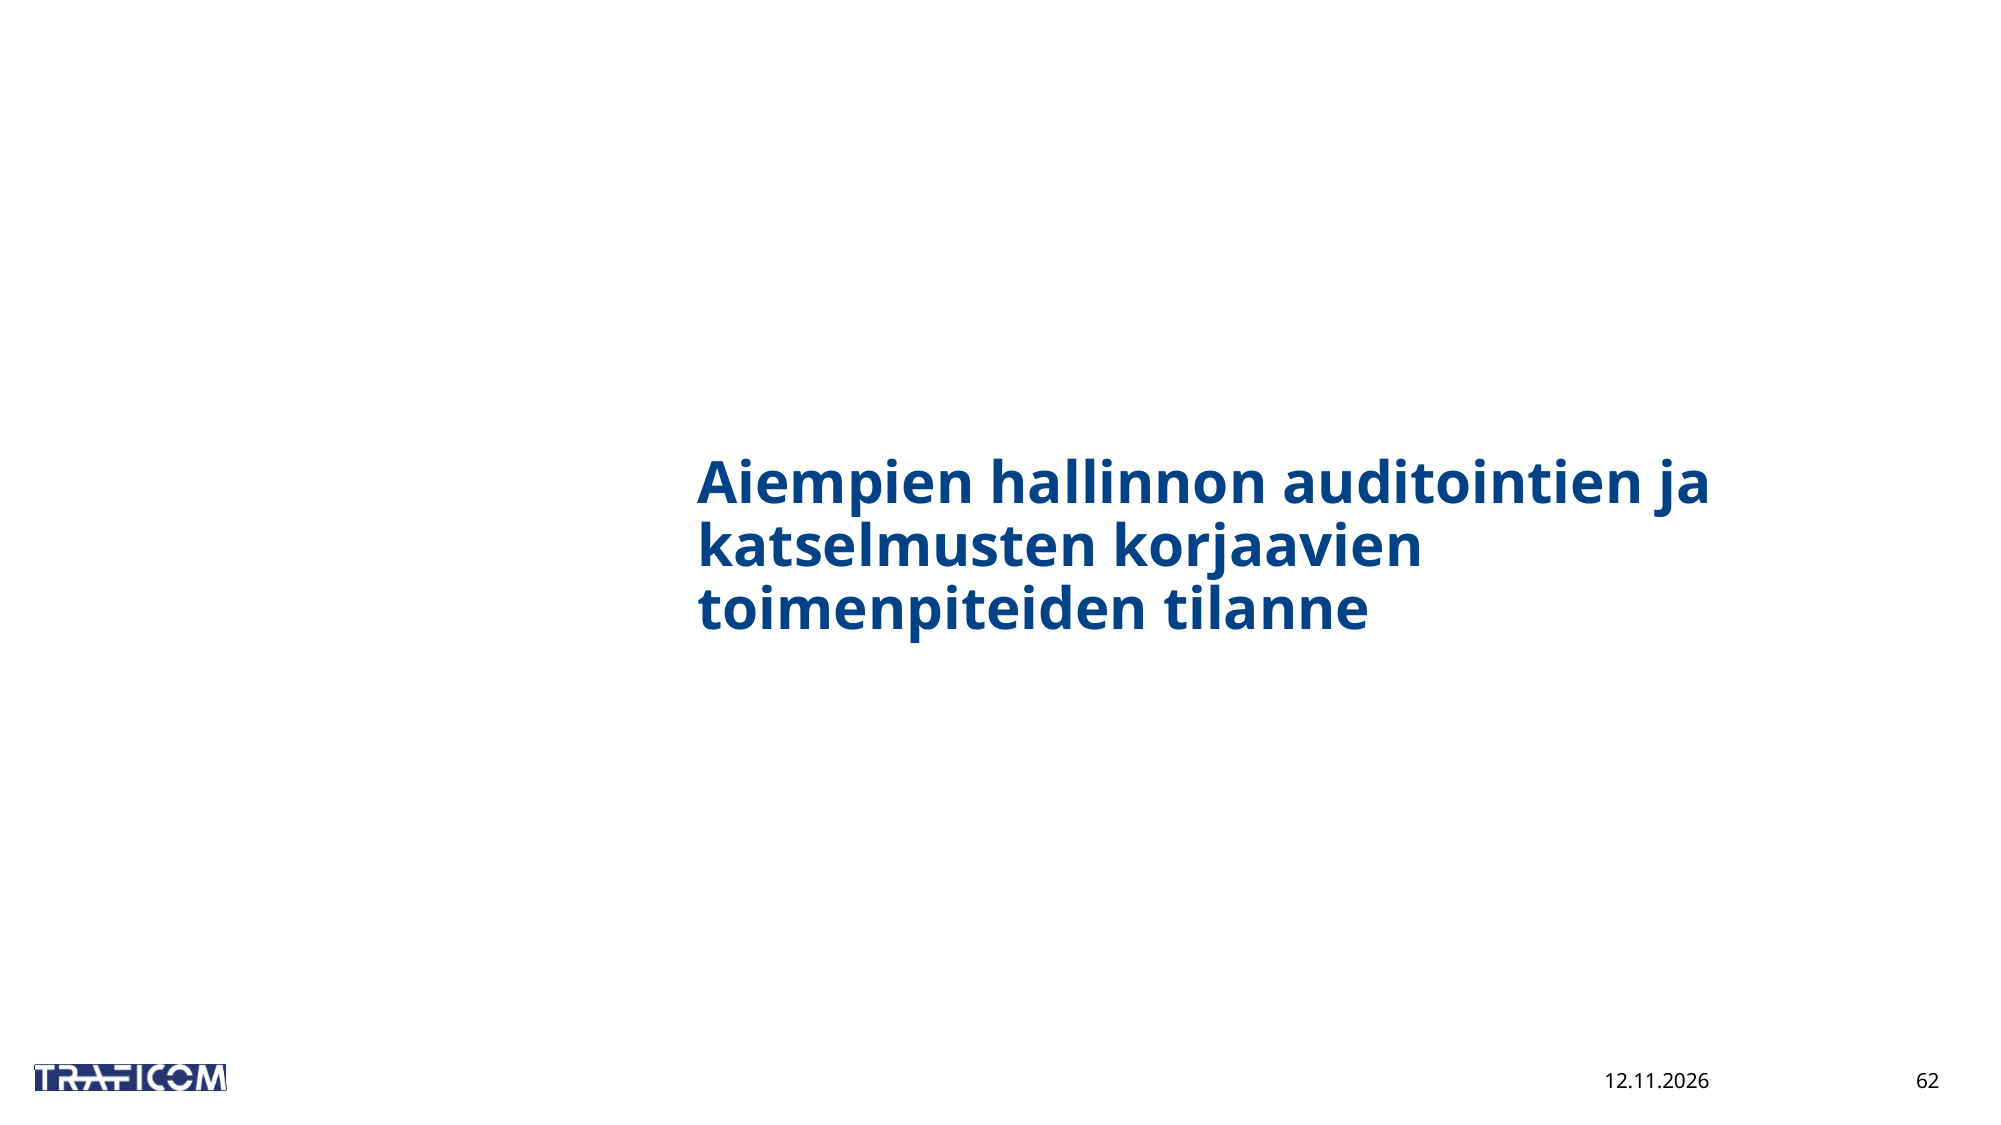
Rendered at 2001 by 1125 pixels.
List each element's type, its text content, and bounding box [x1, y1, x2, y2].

title Aiempien hallinnon auditointien ja katselmusten korjaavien toimenpiteiden tilanne [682, 445, 1868, 628]
picture [0, 0, 603, 1125]
slide_number 62 [1854, 1060, 1955, 1103]
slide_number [1503, 1060, 1811, 1103]
